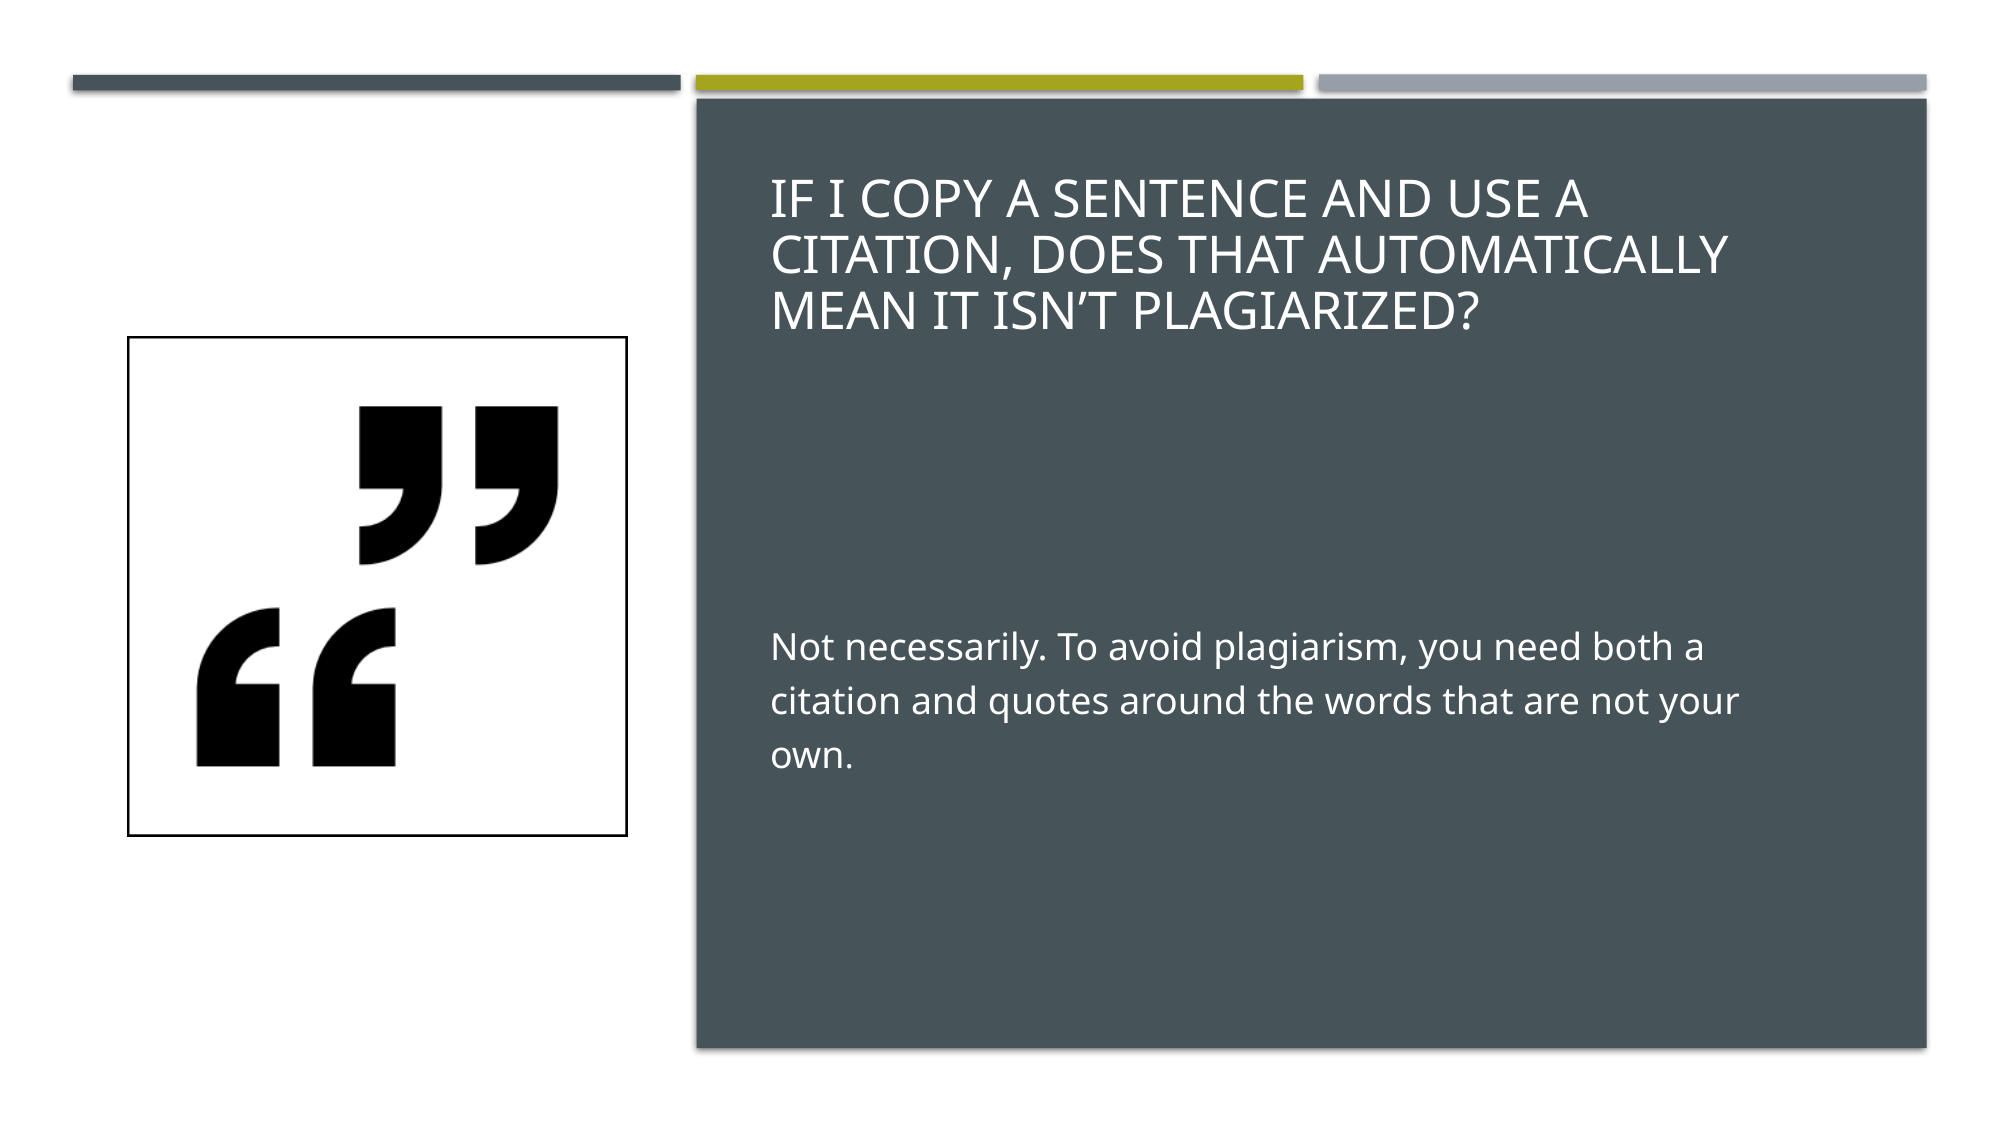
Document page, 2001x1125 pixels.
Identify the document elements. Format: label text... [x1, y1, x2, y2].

text_box [695, 74, 1304, 91]
picture [126, 335, 629, 838]
text_box [1318, 73, 1928, 92]
text_box [696, 98, 1928, 1049]
title If I copy a sentence and use a citation, does that automatically mean it isn’t plagiarized? [755, 153, 1848, 349]
list Not necessarily. To avoid plagiarism, you need both a citation and quotes around the words that are not your own. [755, 383, 1848, 1007]
text_box [72, 74, 682, 92]
text_box [0, 0, 2000, 1125]
